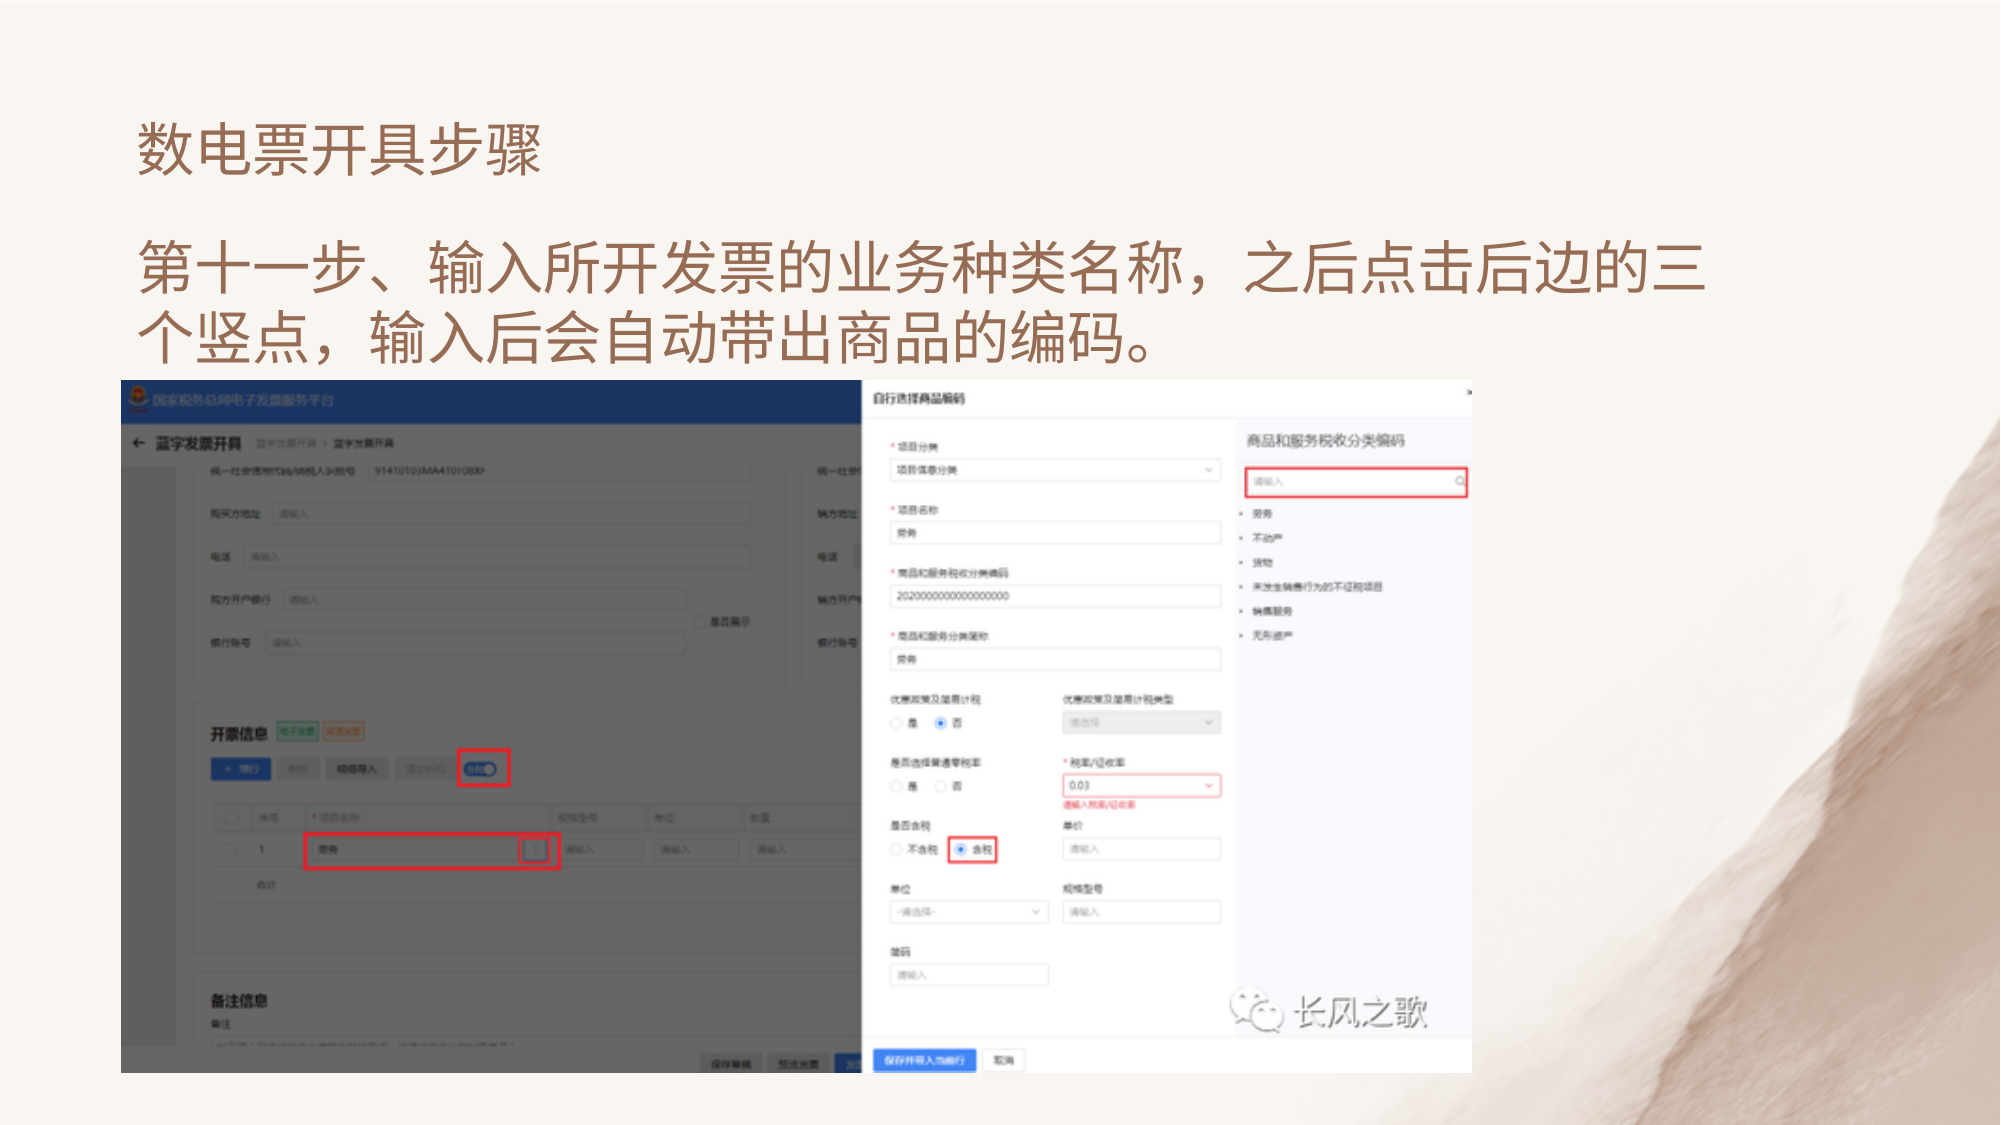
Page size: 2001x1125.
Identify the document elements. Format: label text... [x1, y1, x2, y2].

picture [121, 353, 2000, 1125]
text_box 第十一步、输入所开发票的业务种类名称，之后点击后边的三个竖点，输入后会自动带出商品的编码。 [121, 223, 1769, 379]
text_box [0, 0, 2000, 1125]
text_box 数电票开具步骤 [121, 105, 627, 191]
